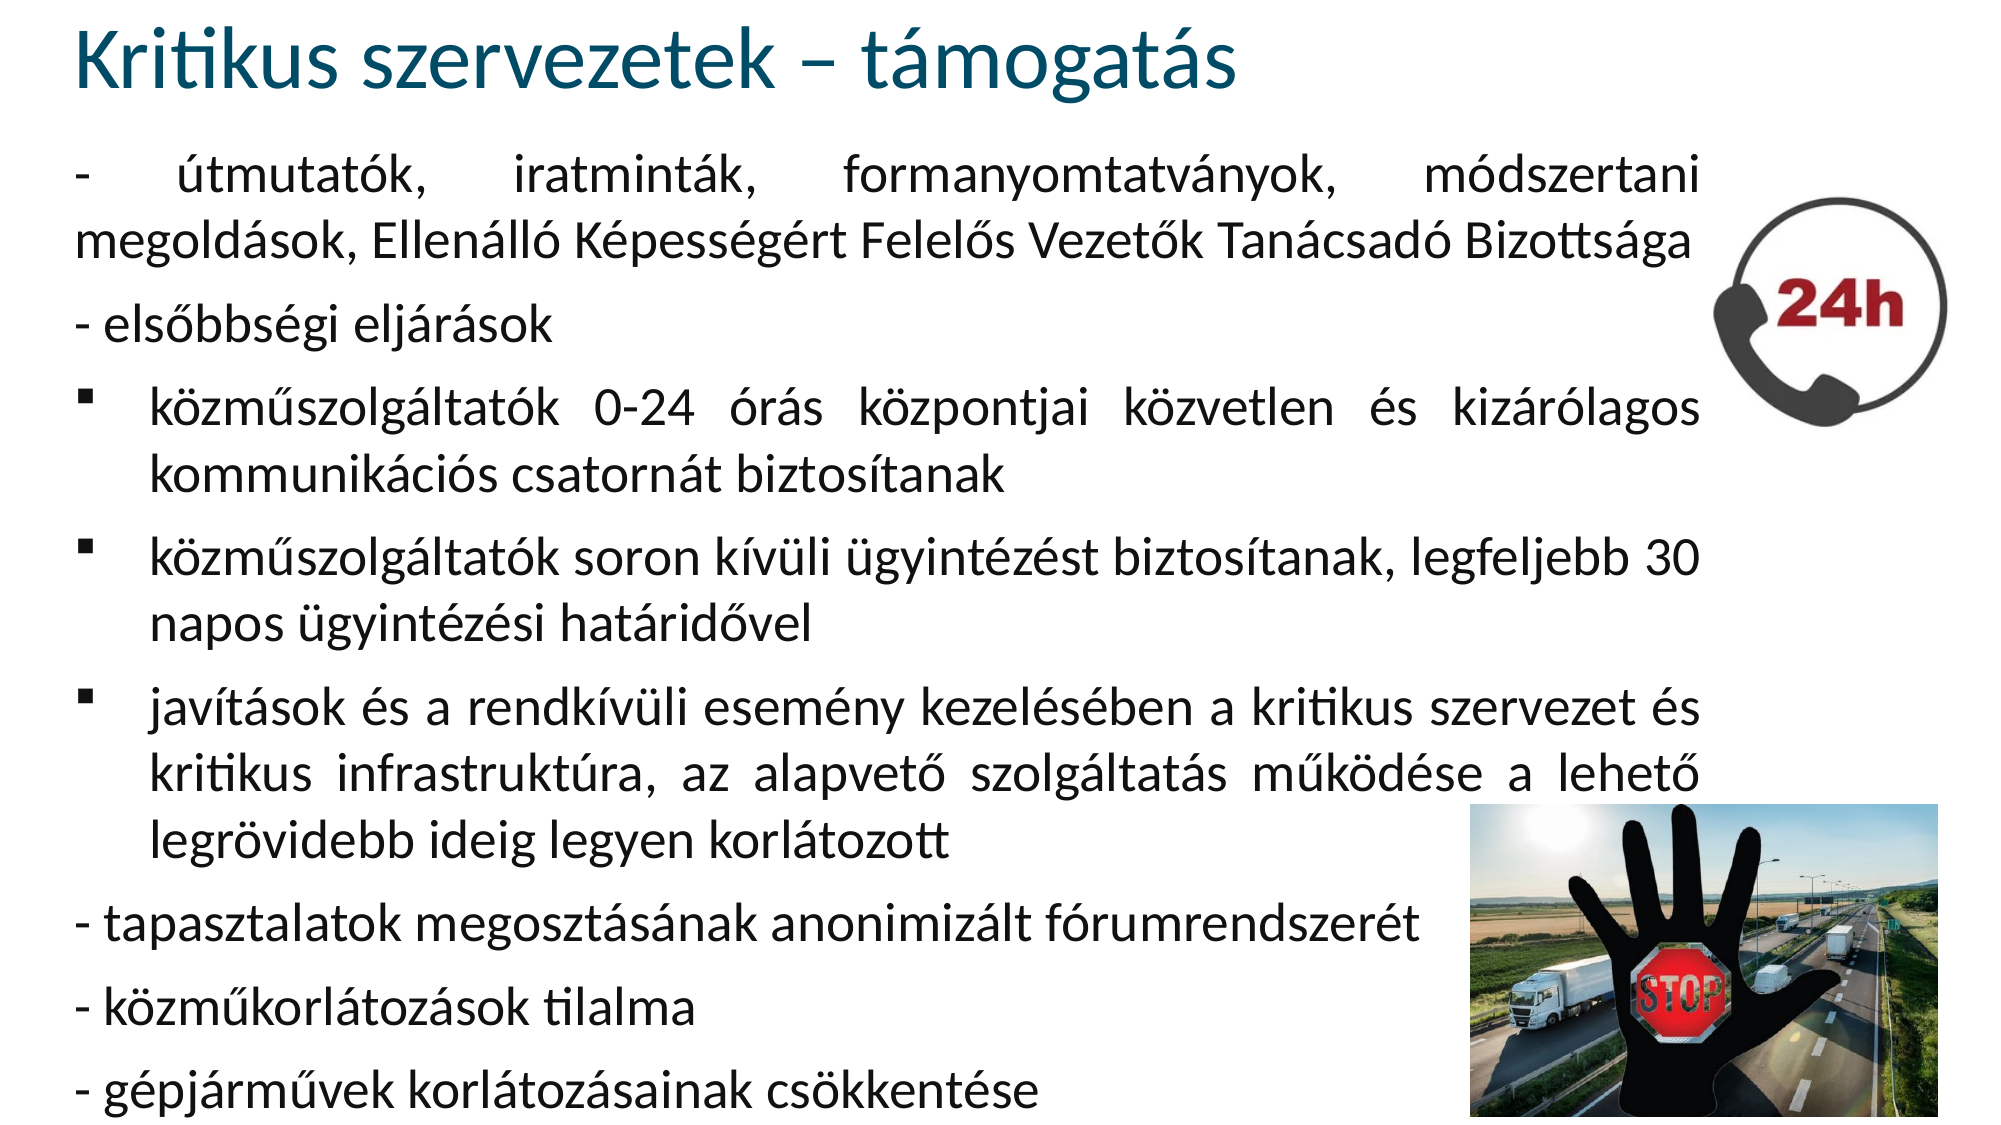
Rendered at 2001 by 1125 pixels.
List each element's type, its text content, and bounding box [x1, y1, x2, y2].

picture [1712, 194, 1950, 432]
picture [1470, 804, 1938, 1117]
text_box - útmutatók, iratminták, formanyomtatványok, módszertani megoldások, Ellenálló Képességért Felelős Vezetők Tanácsadó Bizottsága - elsőbbségi eljárások közműszolgáltatók 0-24 órás központjai közvetlen és kizárólagos kommunikációs csatornát biztosítanak közműszolgáltatók soron kívüli ügyintézést biztosítanak, legfeljebb 30 napos ügyintézési határidővel javítások és a rendkívüli esemény kezelésében a kritikus szervezet és kritikus infrastruktúra, az alapvető szolgáltatás működése a lehető legrövidebb ideig legyen korlátozott - tapasztalatok megosztásának anonimizált fórumrendszerét - közműkorlátozások tilalma - gépjárművek korlátozásainak csökkentése [74, 136, 1704, 791]
text_box Kritikus szervezetek – támogatás [74, 0, 1983, 137]
